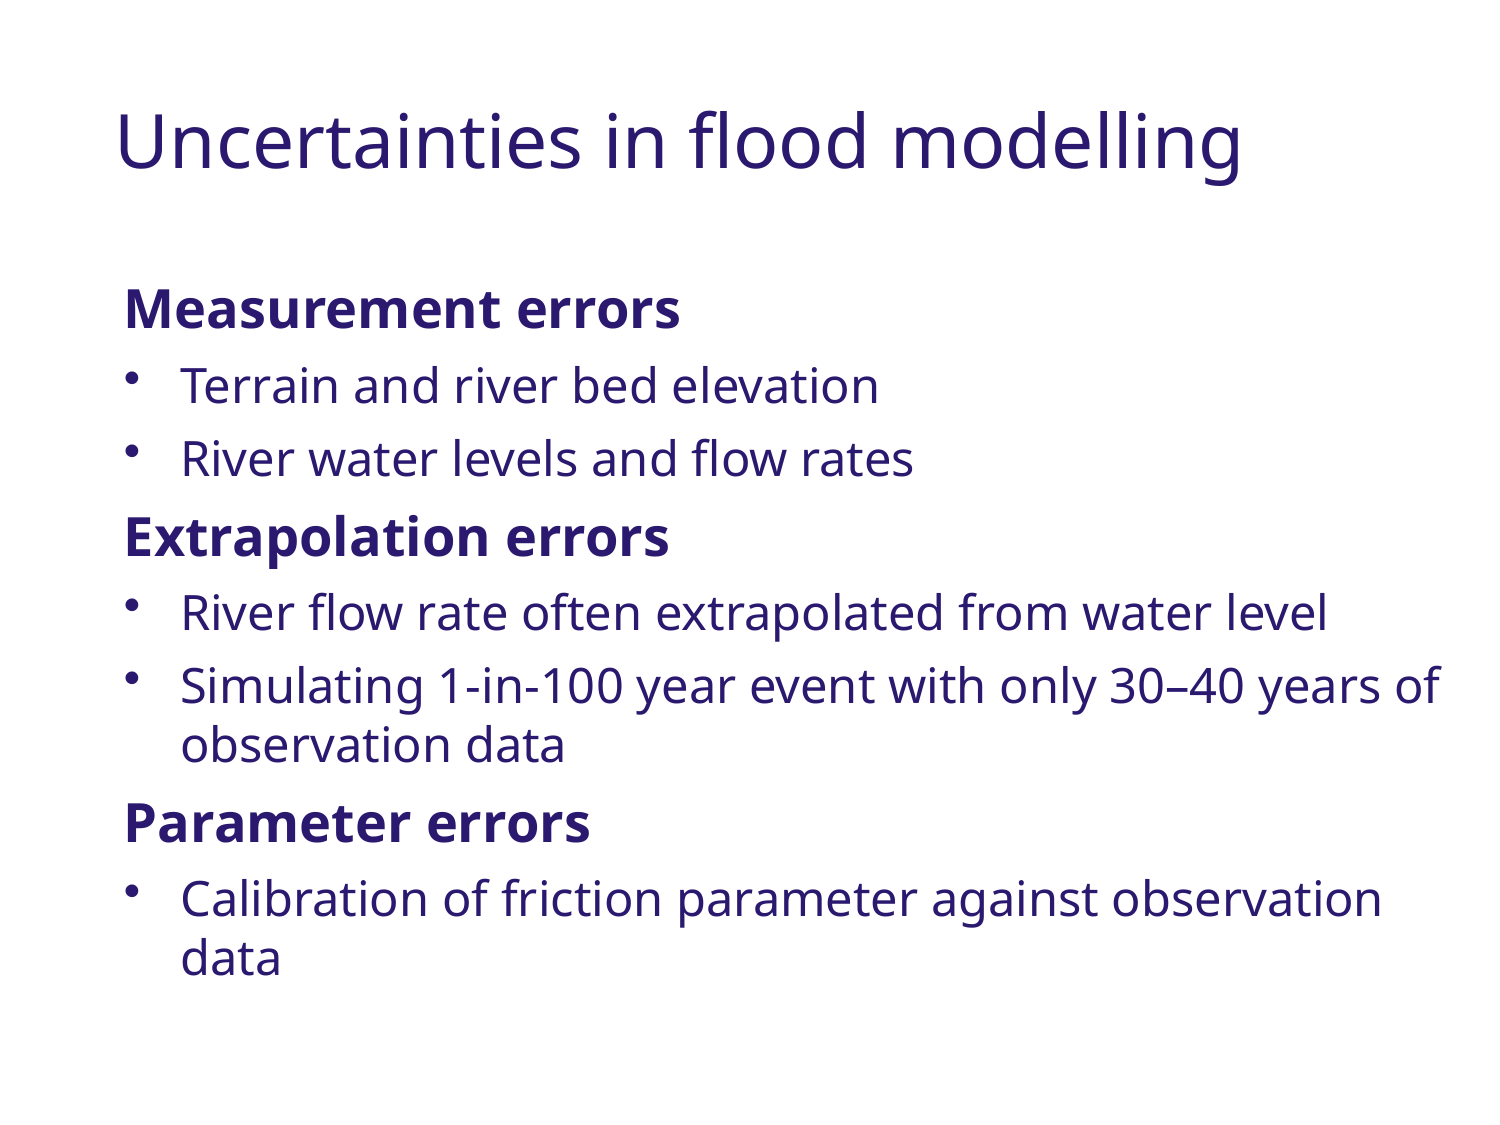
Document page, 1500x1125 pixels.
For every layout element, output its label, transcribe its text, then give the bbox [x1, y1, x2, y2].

text_box Uncertainties in flood modelling [99, 101, 1450, 221]
list Measurement errors Terrain and river bed elevation River water levels and flow rates Extrapolation errors River flow rate often extrapolated from water level Simulating 1-in-100 year event with only 30–40 years of observation data Parameter errors Calibration of friction parameter against observation data [108, 267, 1459, 1000]
